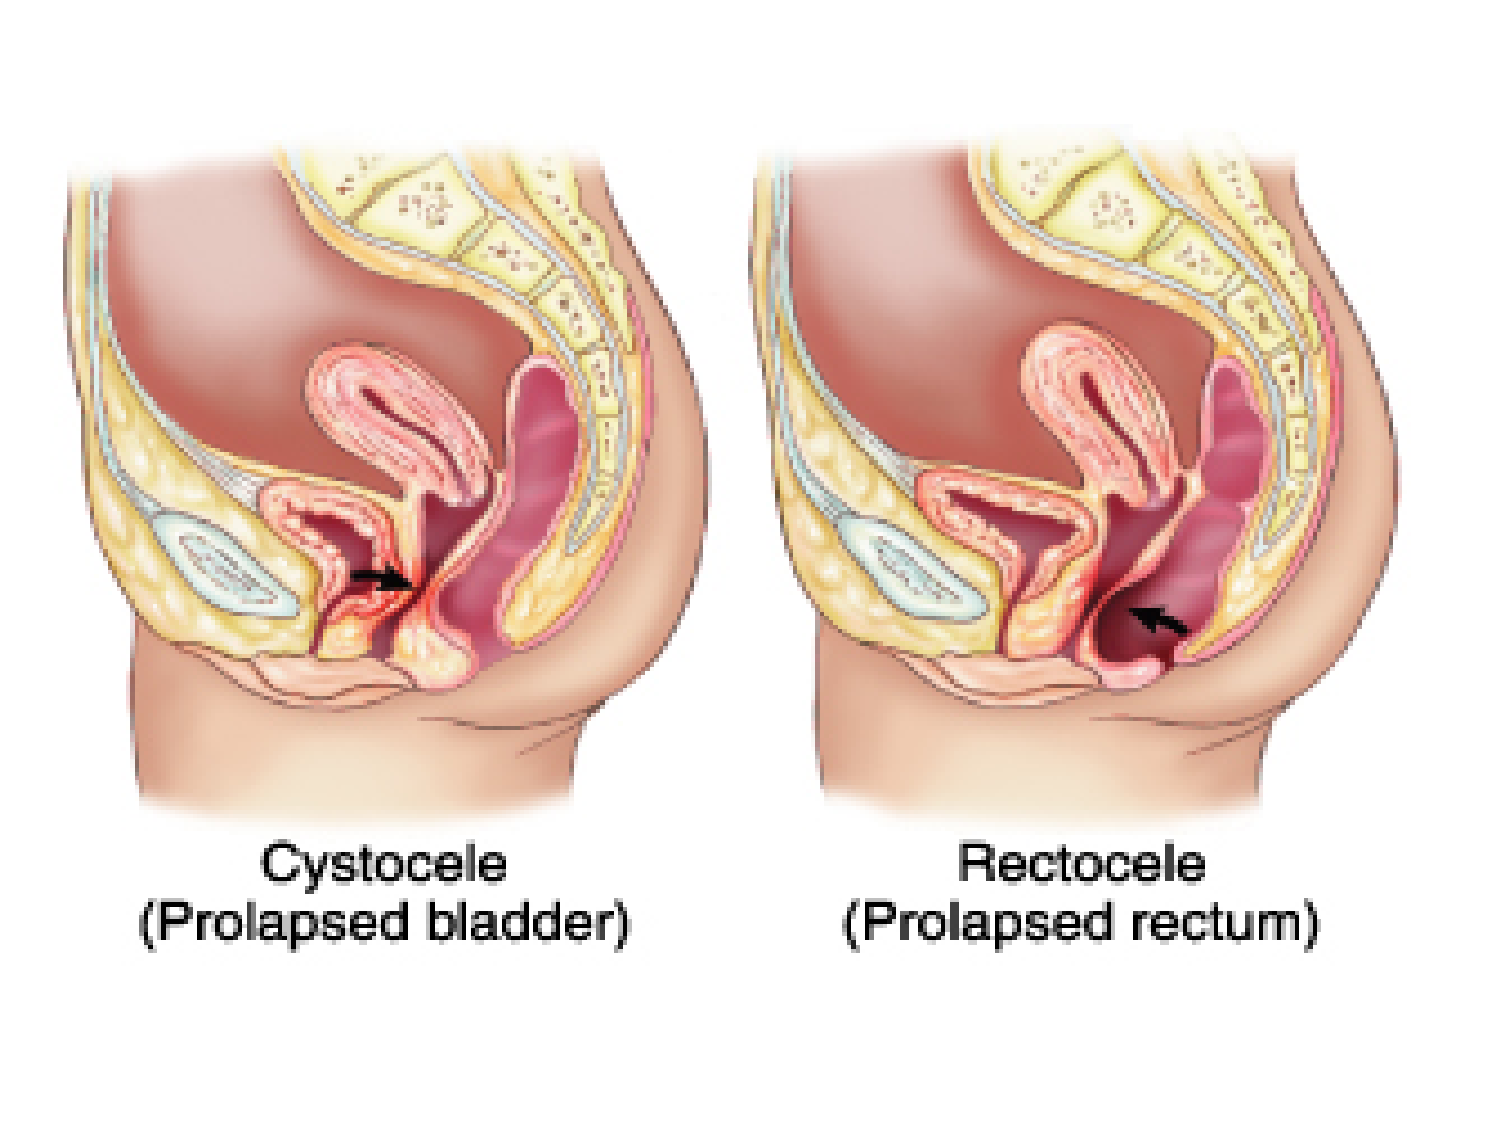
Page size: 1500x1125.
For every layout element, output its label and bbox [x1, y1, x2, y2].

list [49, 124, 1425, 1063]
